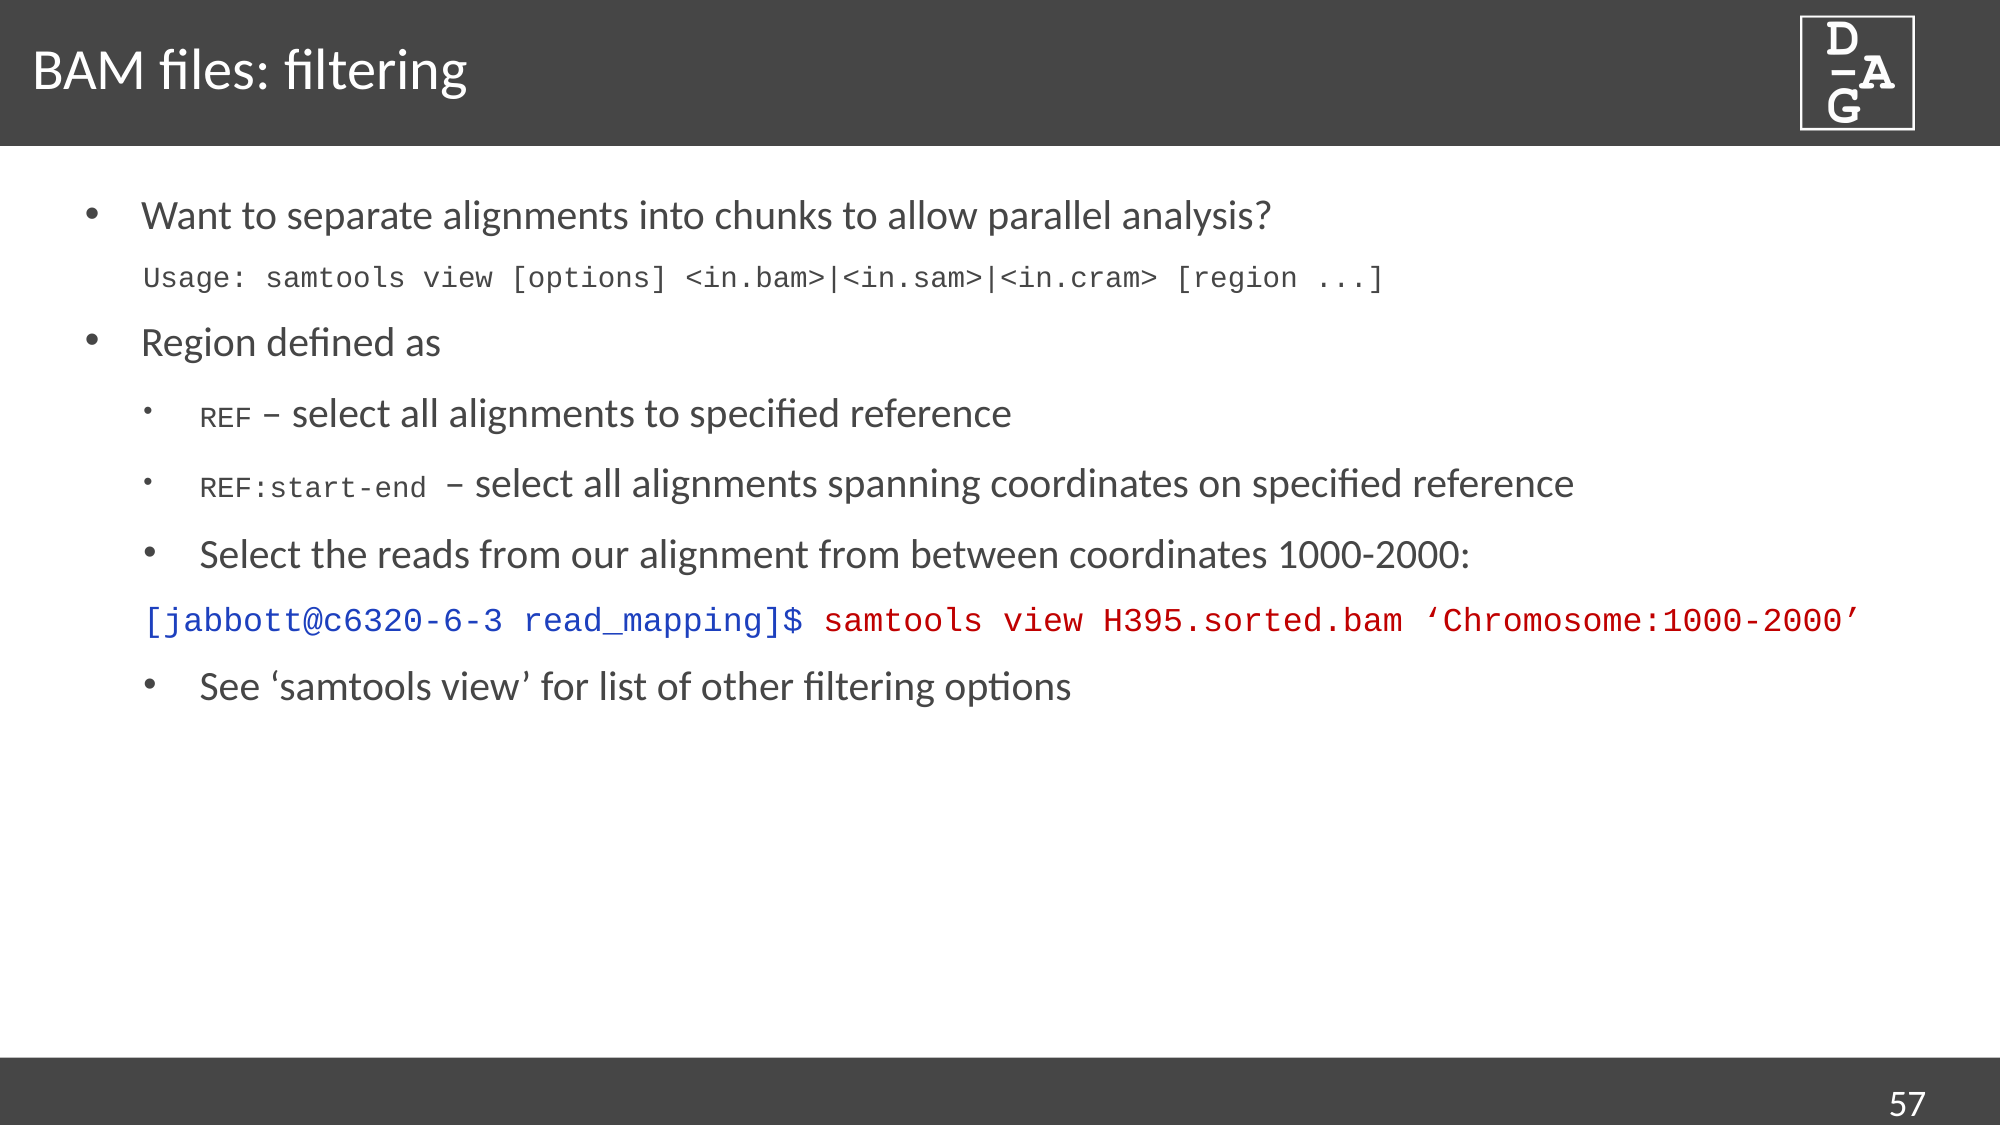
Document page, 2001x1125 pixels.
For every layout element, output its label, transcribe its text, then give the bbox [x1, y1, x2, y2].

list Want to separate alignments into chunks to allow parallel analysis? Usage: samtools view [options] <in.bam>|<in.sam>|<in.cram> [region ...] Region defined as REF – select all alignments to specified reference REF:start-end – select all alignments spanning coordinates on specified reference Select the reads from our alignment from between coordinates 1000-2000: [jabbott@c6320-6-3 read_mapping]$ samtools view H395.sorted.bam ‘Chromosome:1000-2000’ See ‘samtools view’ for list of other filtering options [84, 180, 1916, 1031]
picture [1800, 15, 1916, 131]
slide_number 57 [1873, 1071, 1980, 1109]
title BAM files: filtering [32, 24, 1760, 122]
